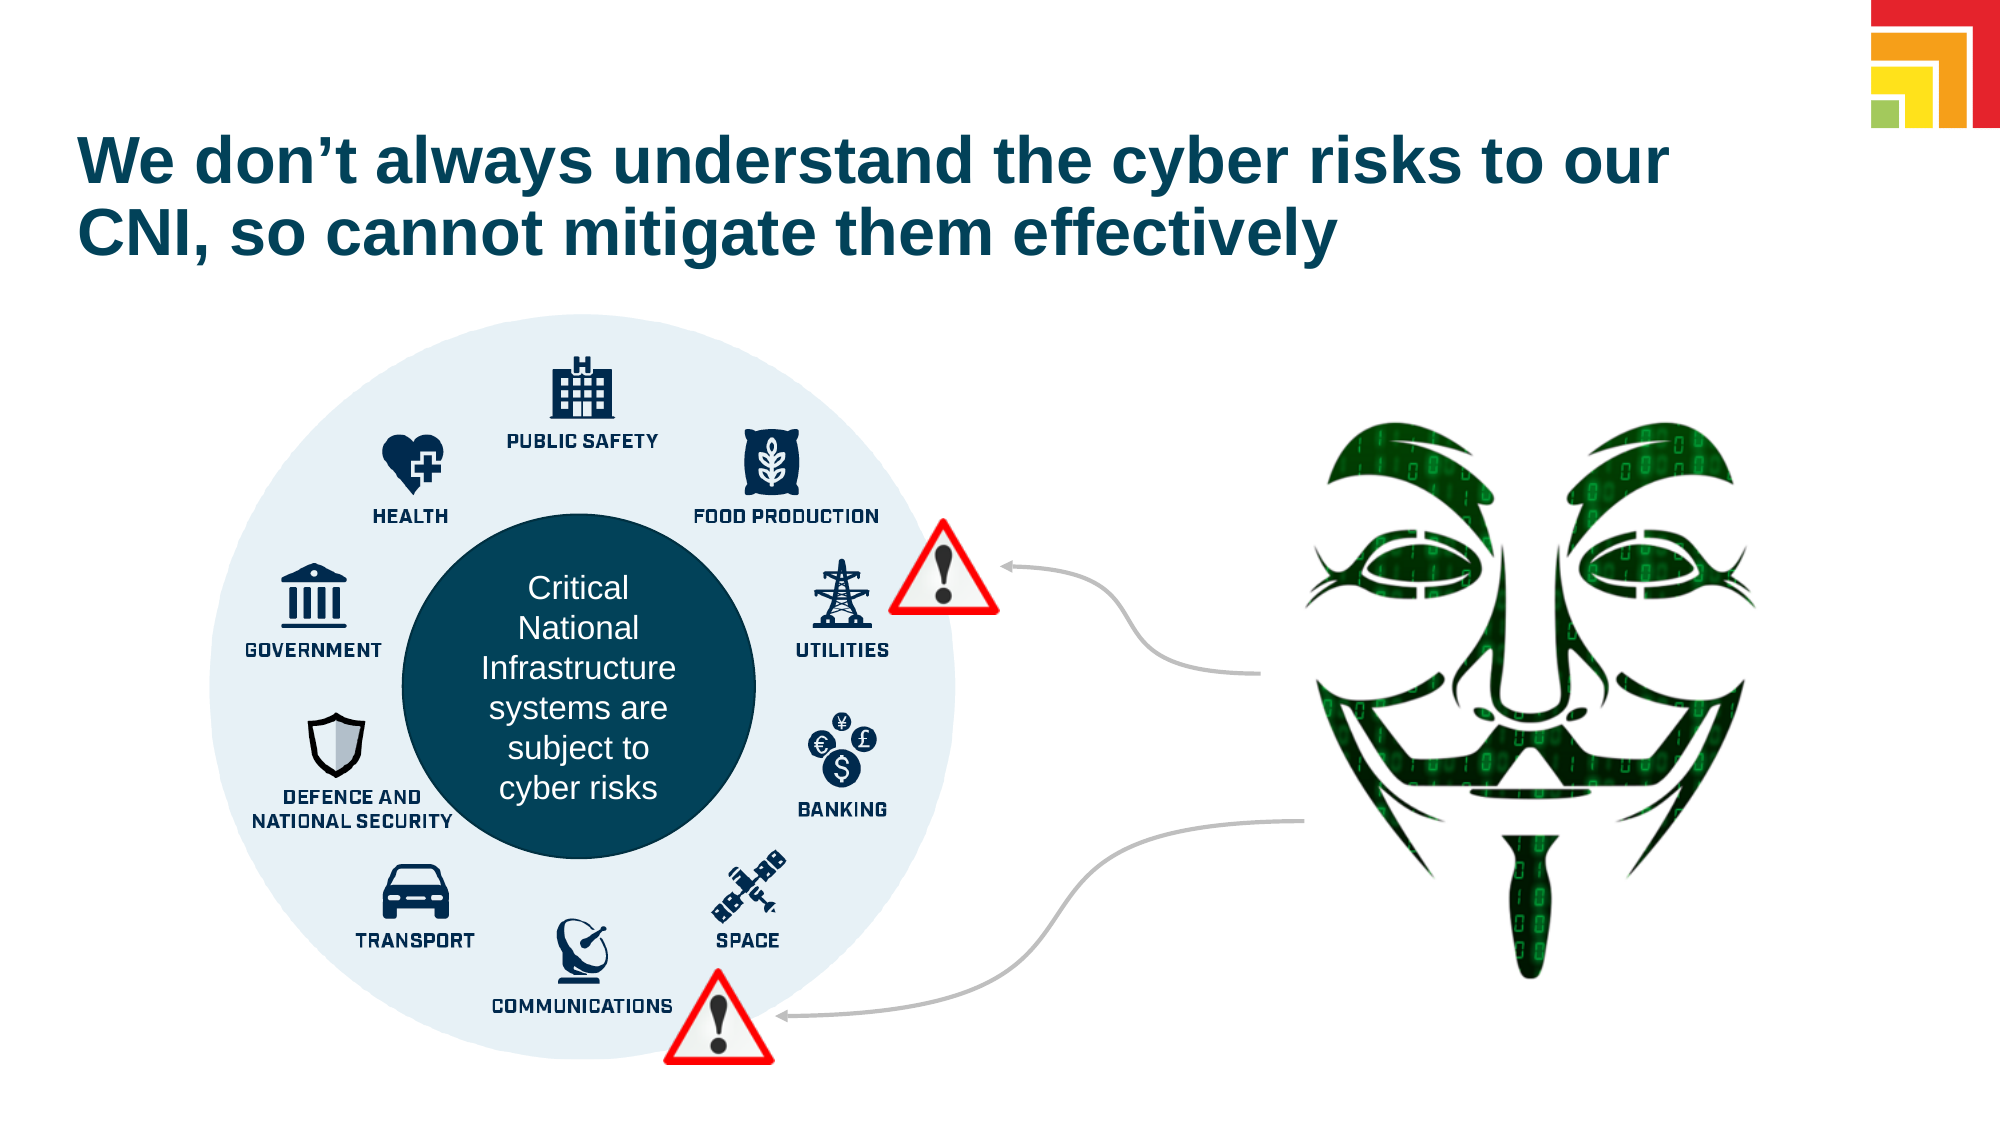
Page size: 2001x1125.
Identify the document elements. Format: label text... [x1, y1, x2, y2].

picture [0, 0, 2000, 1125]
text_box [663, 344, 1791, 1065]
title We don’t always understand the cyber risks to our CNI, so cannot mitigate them effectively [77, 125, 1762, 285]
